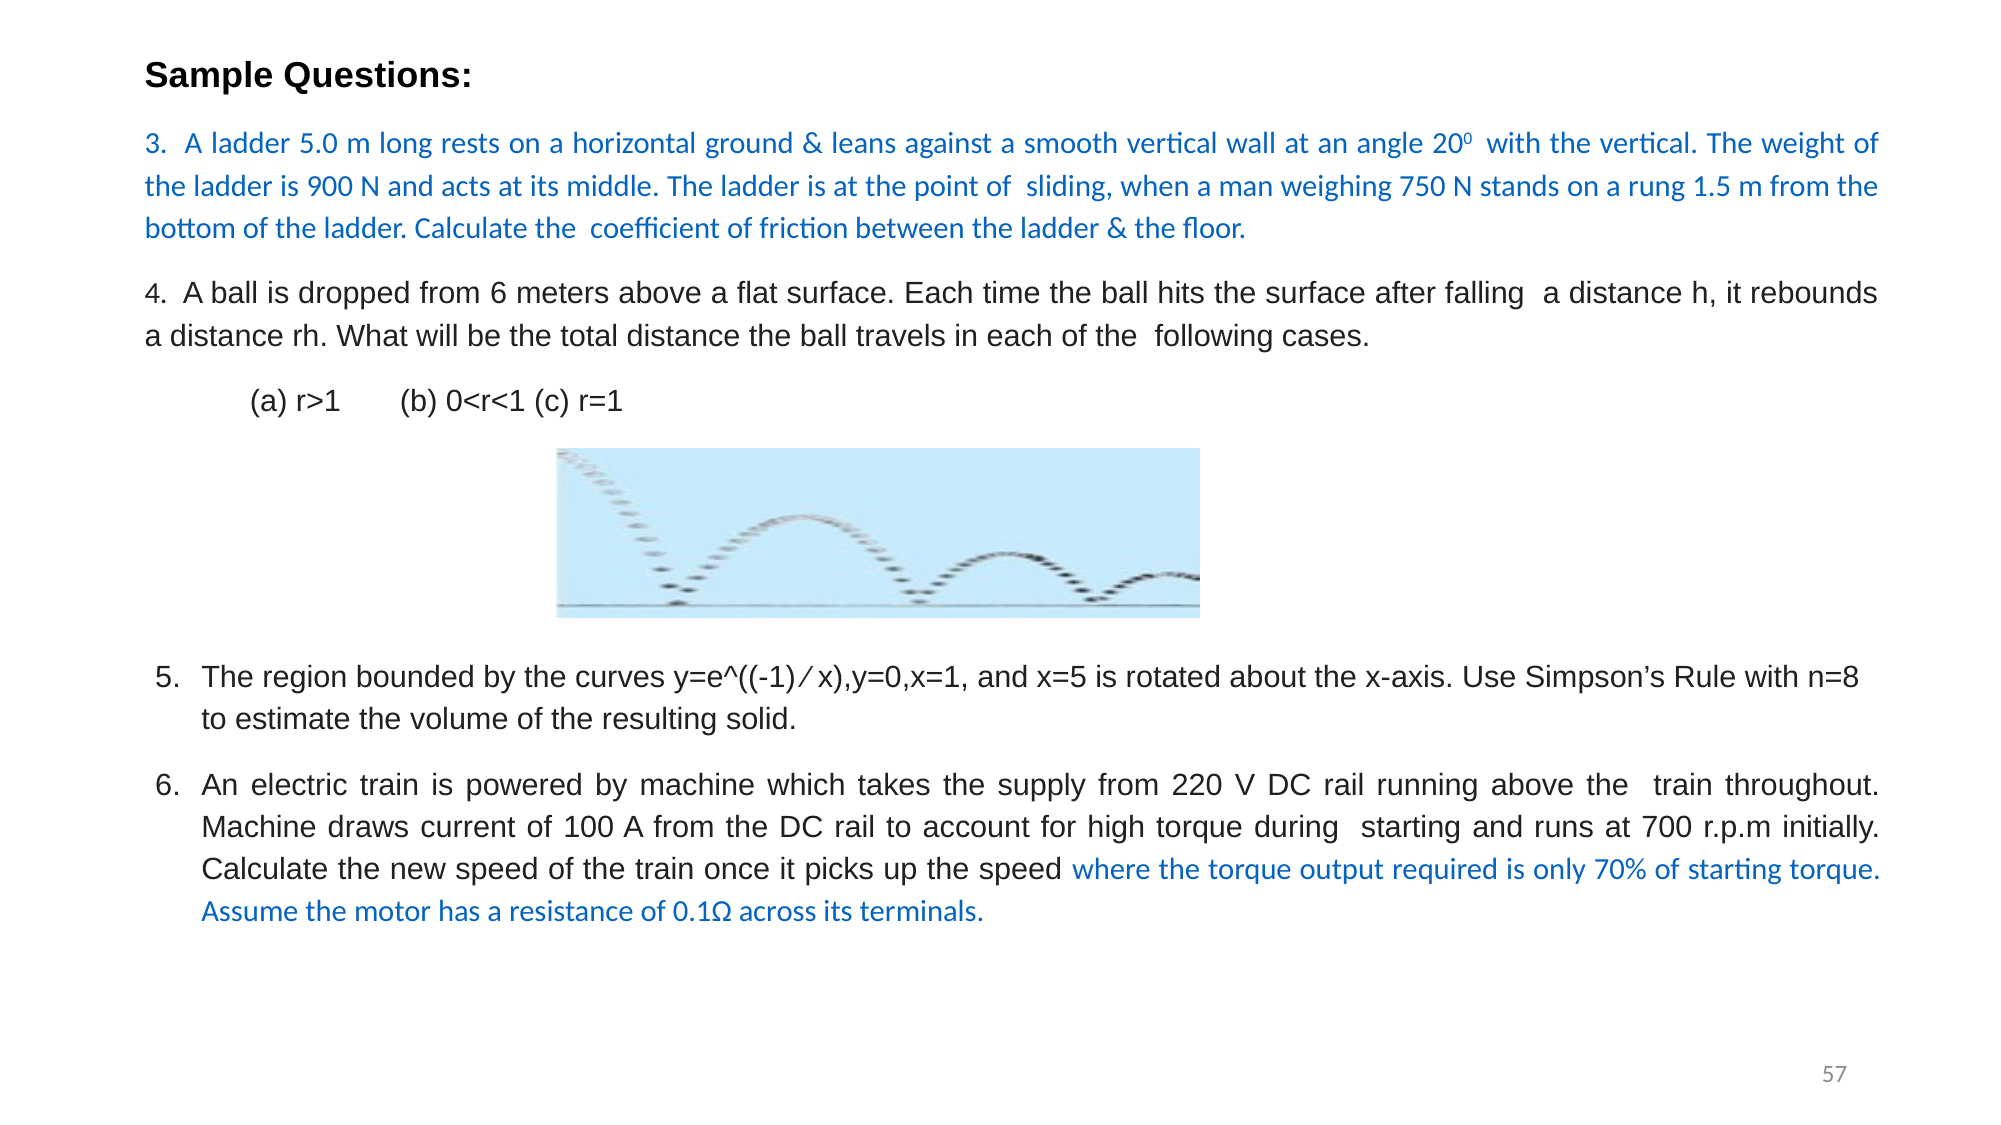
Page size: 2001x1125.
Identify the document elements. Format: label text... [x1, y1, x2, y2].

text_box The region bounded by the curves y=e^((-1) ⁄ x),y=0,x=1, and x=5 is rotated about the x-axis. Use Simpson’s Rule with n=8 to estimate the volume of the resulting solid. An electric train is powered by machine which takes the supply from 220 V DC rail running above the train throughout. Machine draws current of 100 A from the DC rail to account for high torque during starting and runs at 700 r.p.m initially. Calculate the new speed of the train once it picks up the speed where the torque output required is only 70% of starting torque. Assume the motor has a resistance of 0.1Ω across its terminals. [151, 648, 1882, 920]
slide_number 57 [1412, 1042, 1863, 1103]
text_box [555, 448, 1200, 618]
text_box Sample Questions: 3. A ladder 5.0 m long rests on a horizontal ground & leans against a smooth vertical wall at an angle 200 with the vertical. The weight of the ladder is 900 N and acts at its middle. The ladder is at the point of sliding, when a man weighing 750 N stands on a rung 1.5 m from the bottom of the ladder. Calculate the coefficient of friction between the ladder & the floor. 4. A ball is dropped from 6 meters above a flat surface. Each time the ball hits the surface after falling a distance h, it rebounds a distance rh. What will be the total distance the ball travels in each of the following cases. (a) r>1 (b) 0<r<1 (c) r=1 [144, 26, 1889, 470]
